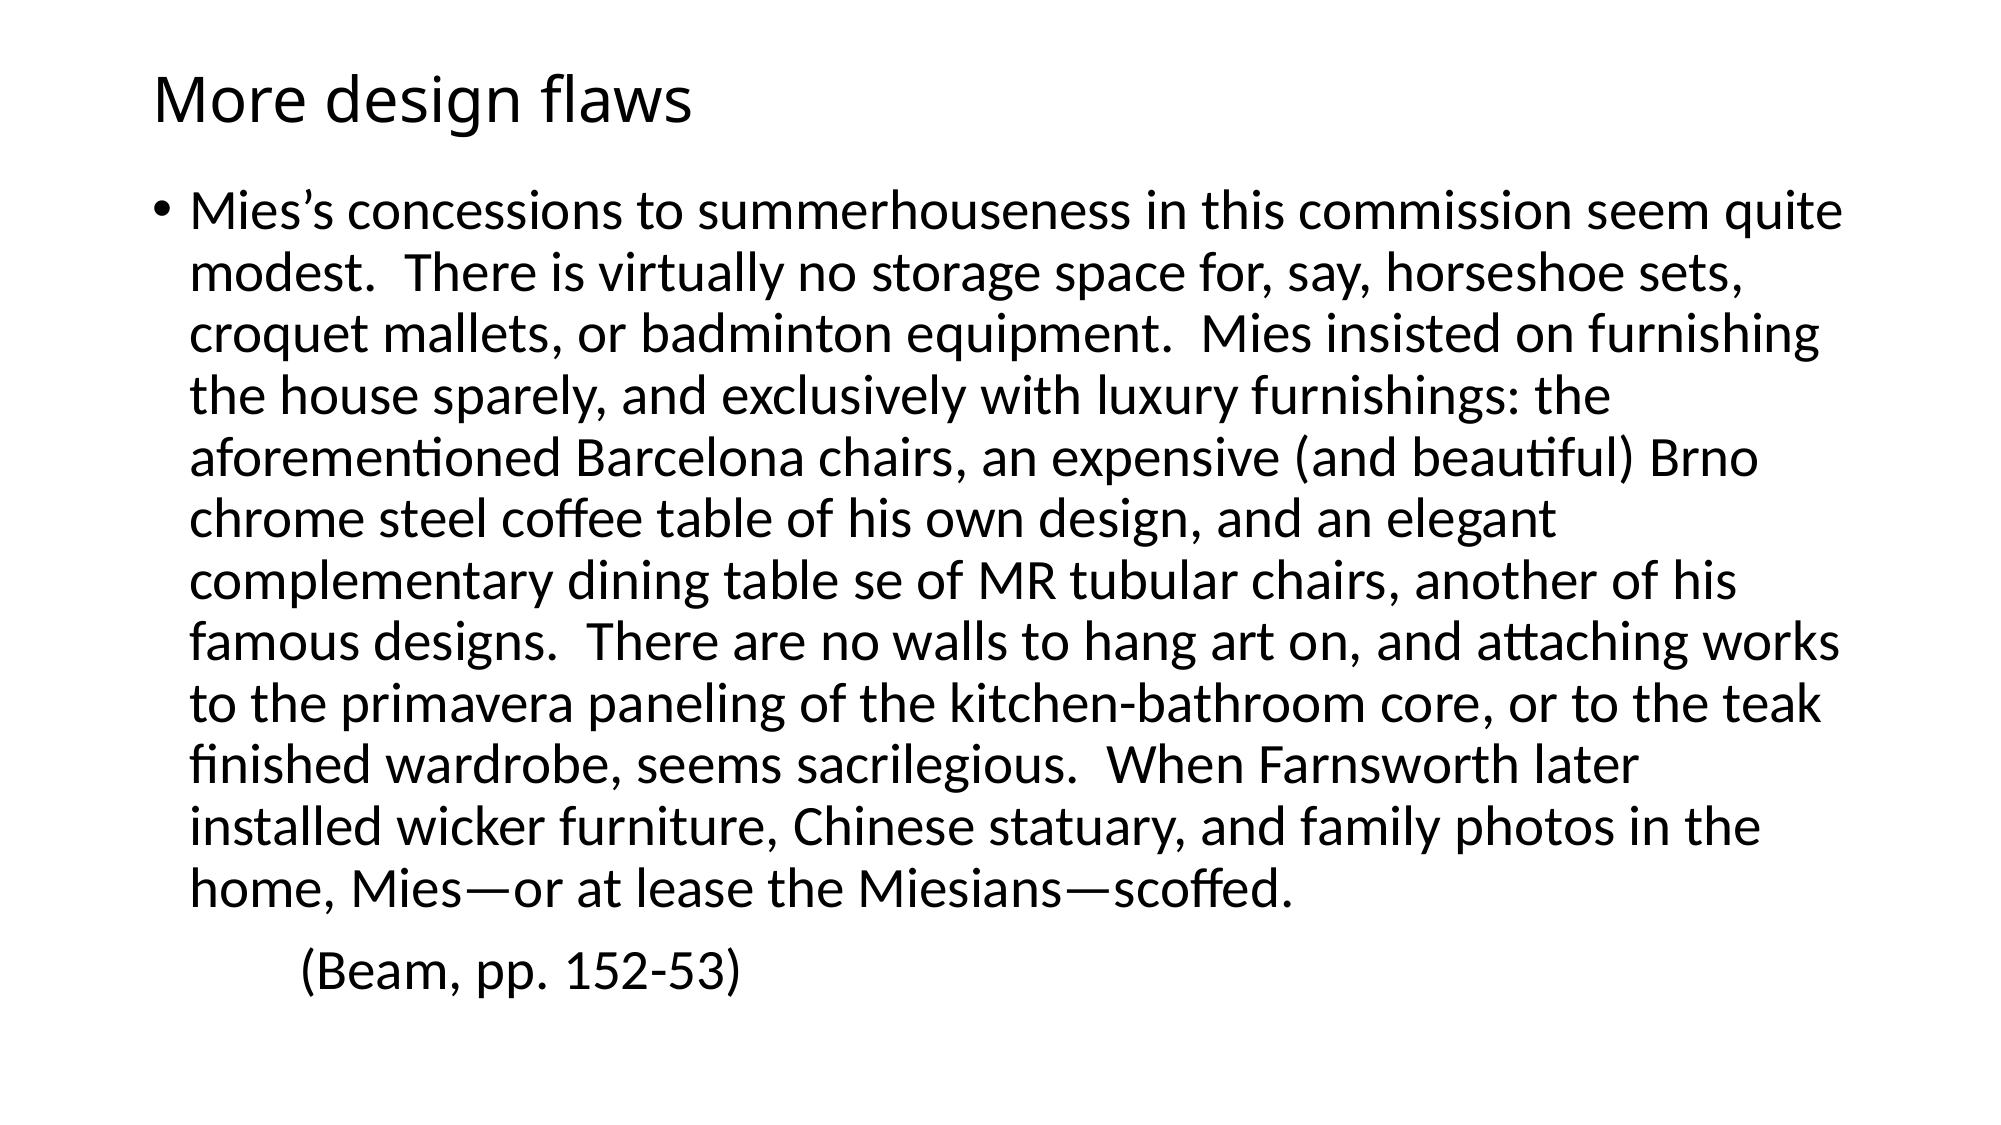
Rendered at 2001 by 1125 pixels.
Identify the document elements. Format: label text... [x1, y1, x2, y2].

list Mies’s concessions to summerhouseness in this commission seem quite modest. There is virtually no storage space for, say, horseshoe sets, croquet mallets, or badminton equipment. Mies insisted on furnishing the house sparely, and exclusively with luxury furnishings: the aforementioned Barcelona chairs, an expensive (and beautiful) Brno chrome steel coffee table of his own design, and an elegant complementary dining table se of MR tubular chairs, another of his famous designs. There are no walls to hang art on, and attaching works to the primavera paneling of the kitchen-bathroom core, or to the teak finished wardrobe, seems sacrilegious. When Farnsworth later installed wicker furniture, Chinese statuary, and family photos in the home, Mies—or at lease the Miesians—scoffed. (Beam, pp. 152-53) [137, 172, 1863, 1014]
title More design flaws [137, 59, 1863, 144]
